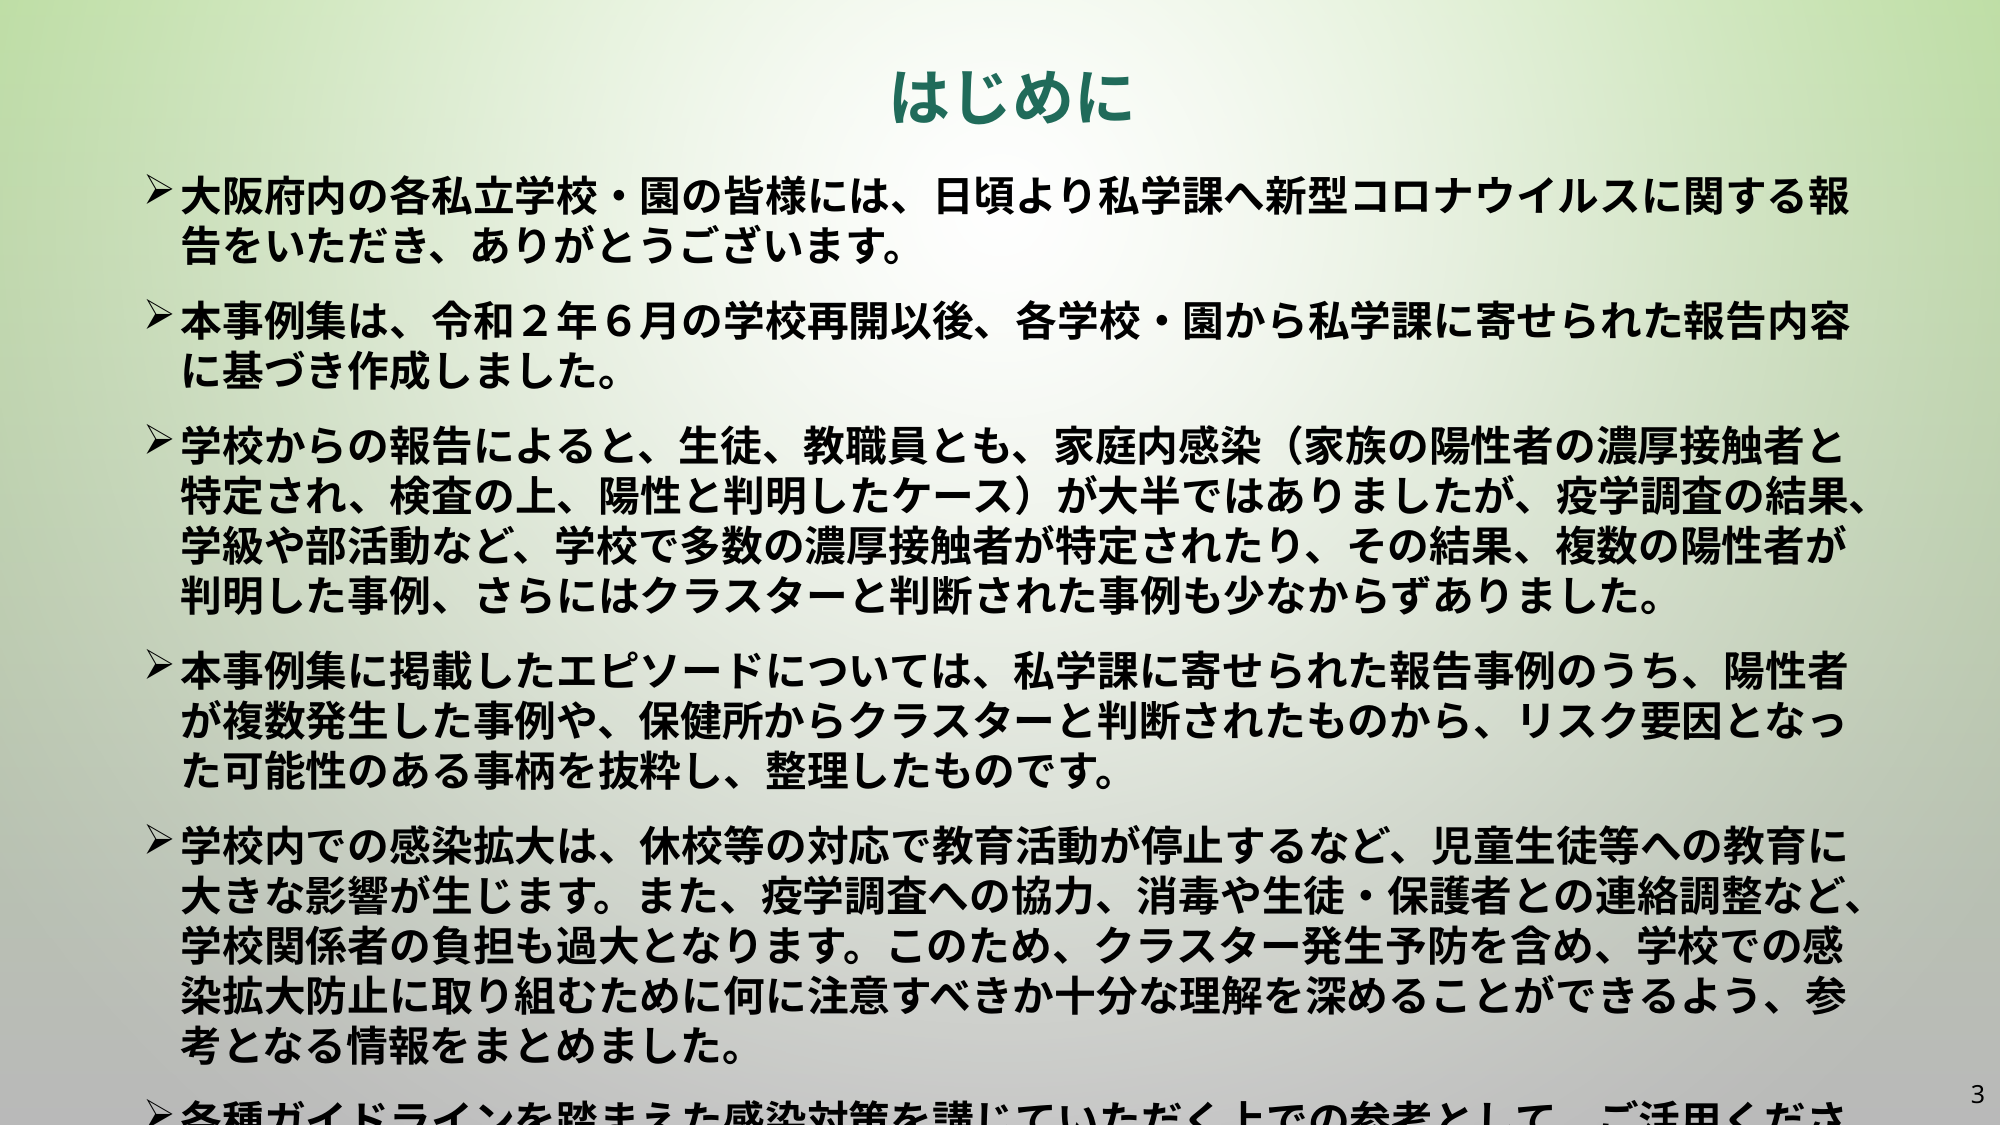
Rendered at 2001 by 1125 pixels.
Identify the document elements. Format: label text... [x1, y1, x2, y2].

slide_number 2 [1874, 1065, 2000, 1125]
picture [0, 0, 2000, 1125]
list 大阪府内の各私立学校・園の皆様には、日頃より私学課へ新型コロナウイルスに関する報告をいただき、ありがとうございます。 本事例集は、令和２年６月の学校再開以後、各学校・園から私学課に寄せられた報告内容に基づき作成しました。 学校からの報告によると、生徒、教職員とも、家庭内感染（家族の陽性者の濃厚接触者と特定され、検査の上、陽性と判明したケース）が大半ではありましたが、疫学調査の結果、学級や部活動など、学校で多数の濃厚接触者が特定されたり、その結果、複数の陽性者が判明した事例、さらにはクラスターと判断された事例も少なからずありました。 本事例集に掲載したエピソードについては、私学課に寄せられた報告事例のうち、陽性者が複数発生した事例や、保健所からクラスターと判断されたものから、リスク要因となった可能性のある事柄を抜粋し、整理したものです。 学校内での感染拡大は、休校等の対応で教育活動が停止するなど、児童生徒等への教育に大きな影響が生じます。また、疫学調査への協力、消毒や生徒・保護者との連絡調整など、学校関係者の負担も過大となります。このため、クラスター発生予防を含め、学校での感染拡大防止に取り組むために何に注意すべきか十分な理解を深めることができるよう、参考となる情報をまとめました。 各種ガイドラインを踏まえた感染対策を講じていただく上での参考として、ご活用ください。 [128, 162, 1897, 1096]
title はじめに [872, 56, 1153, 146]
